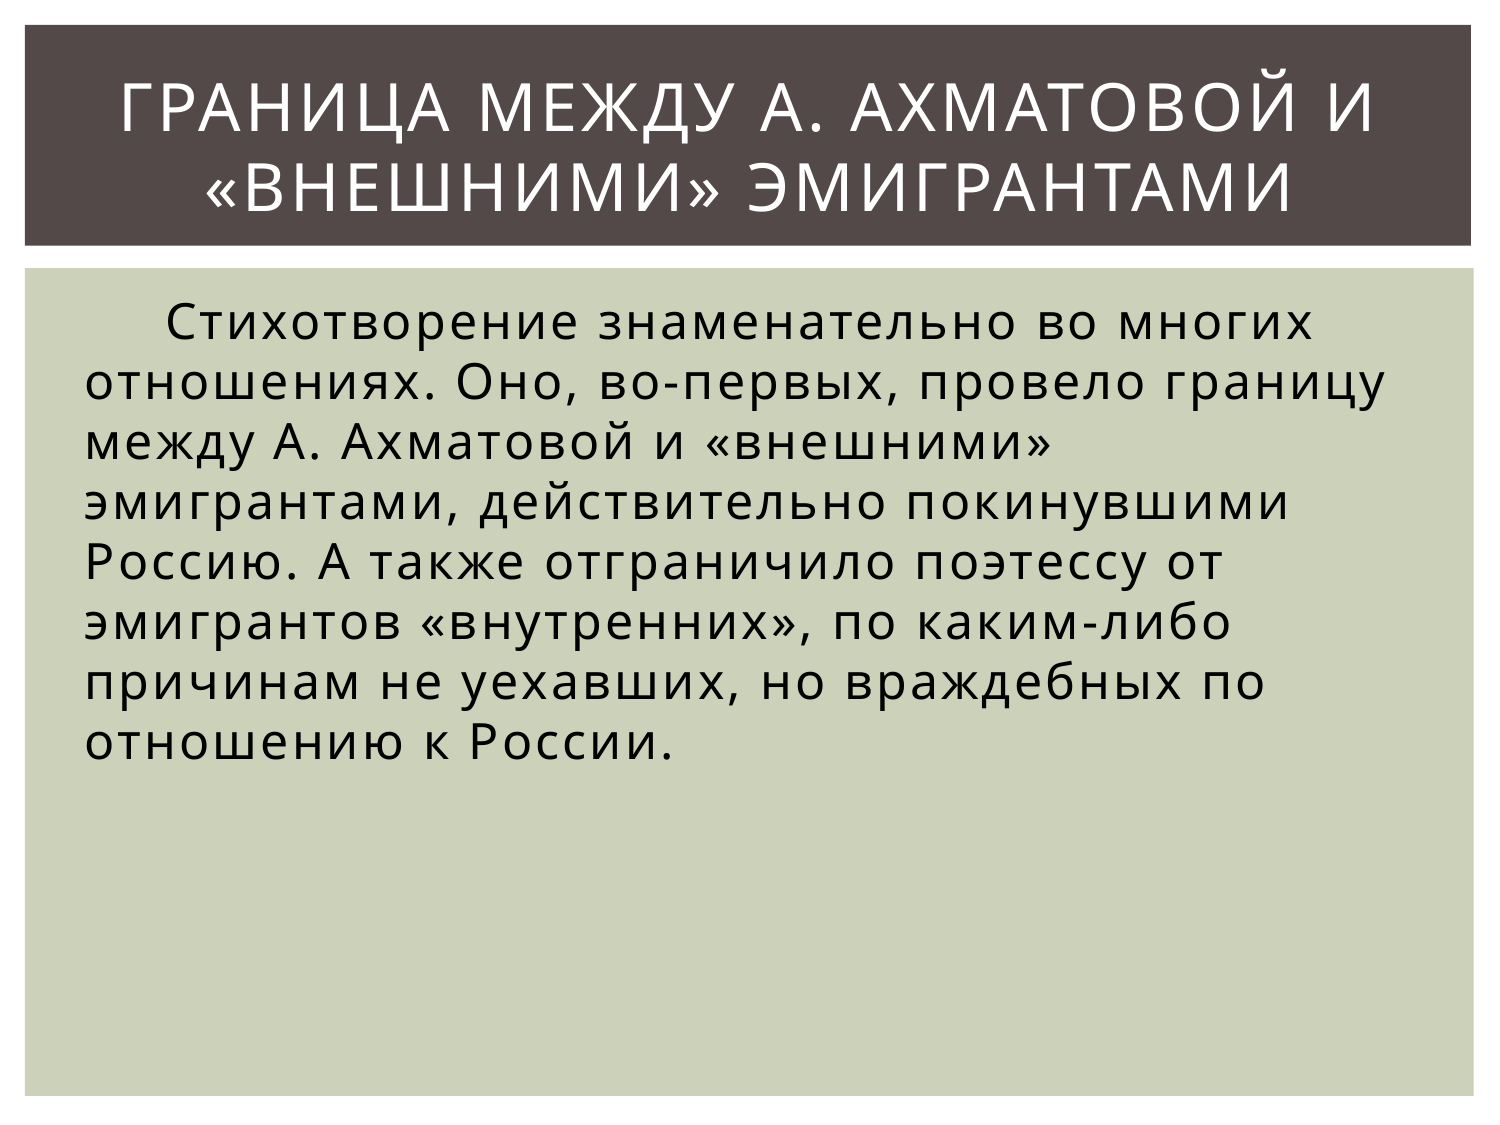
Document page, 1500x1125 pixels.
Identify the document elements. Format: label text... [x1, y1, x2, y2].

title граница между А. Ахматовой и «внешними» эмигрантами [62, 58, 1438, 232]
list Стихотворение знаменательно во многих отношениях. Оно, во-первых, провело границу между А. Ахматовой и «внешними» эмигрантами, действительно покинувшими Россию. А также отграничило поэтессу от эмигрантов «внутренних», по каким-либо причинам не уехавших, но враждебных по отношению к России. [62, 281, 1442, 1005]
